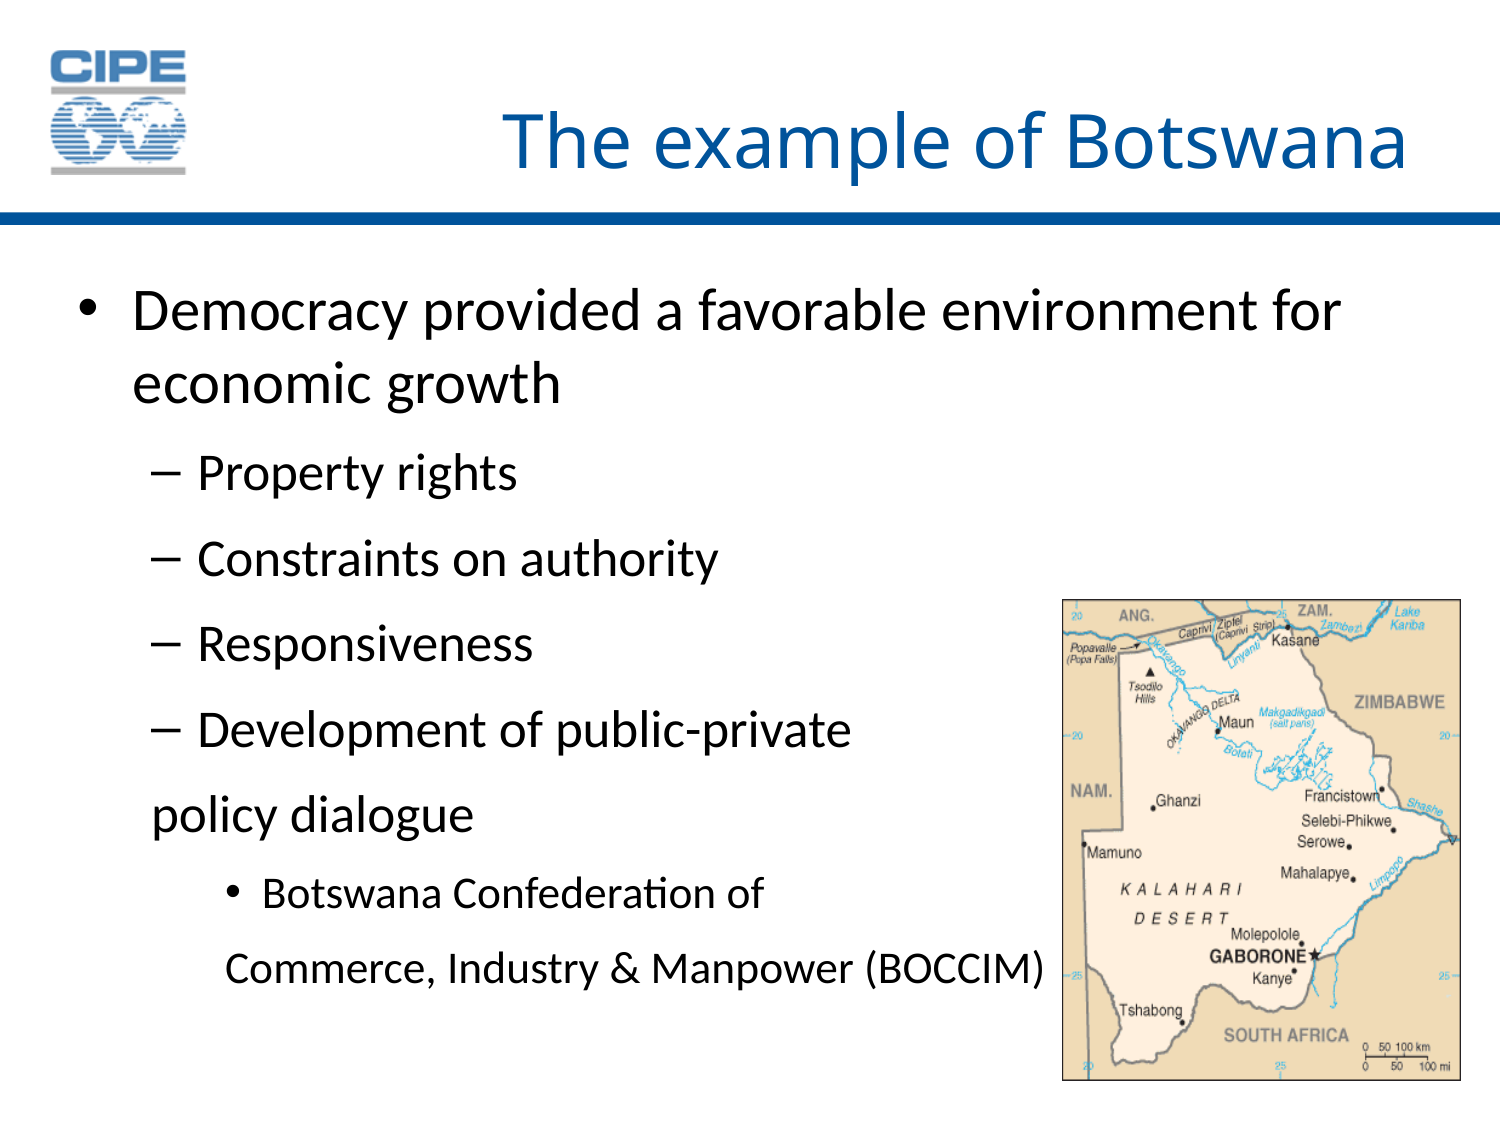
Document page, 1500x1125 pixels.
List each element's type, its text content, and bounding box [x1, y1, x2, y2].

list Democracy provided a favorable environment for economic growth Property rights Constraints on authority Responsiveness Development of public-private policy dialogue Botswana Confederation of Commerce, Industry & Manpower (BOCCIM) [62, 262, 1413, 1005]
picture [50, 50, 75, 175]
picture [1062, 599, 1461, 1081]
title The example of Botswana [75, 45, 1425, 233]
